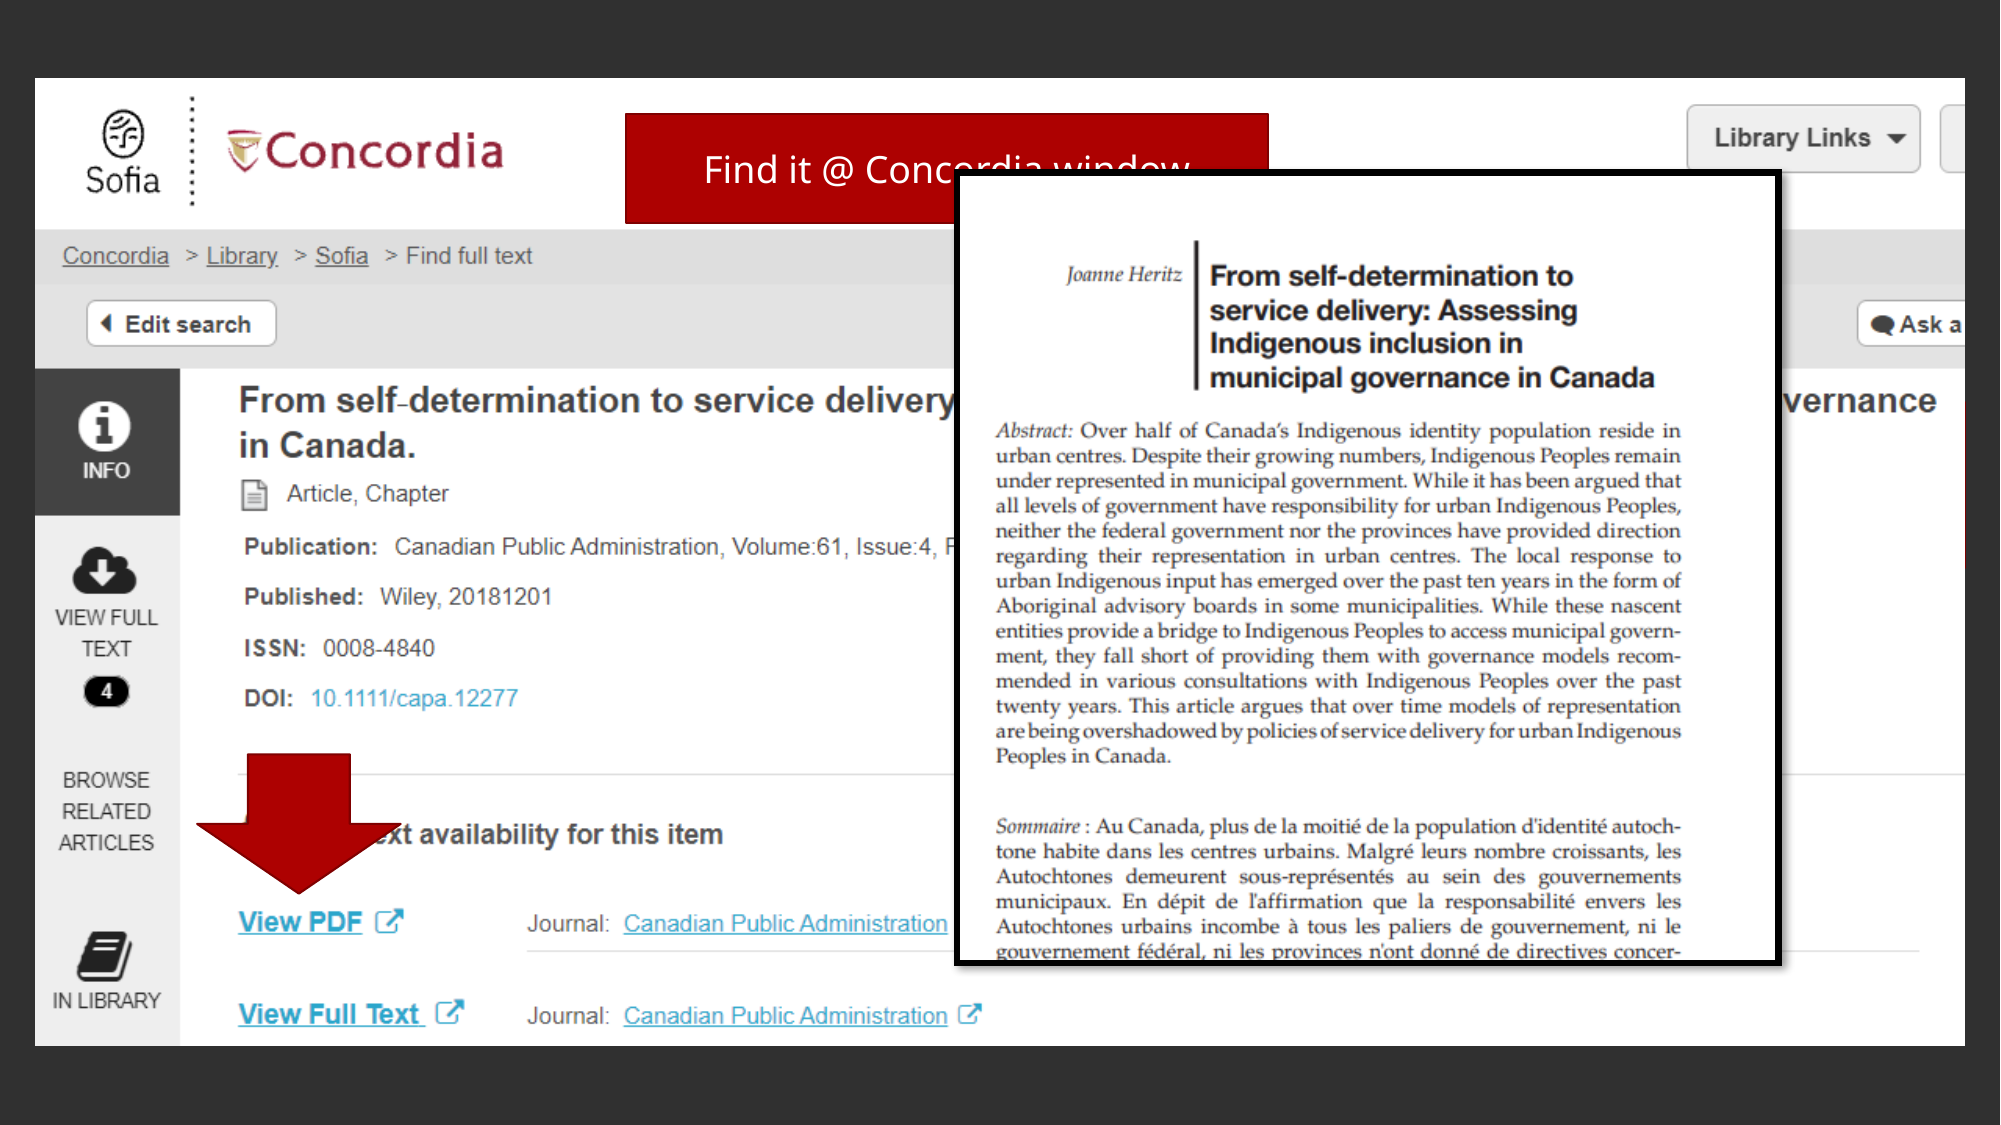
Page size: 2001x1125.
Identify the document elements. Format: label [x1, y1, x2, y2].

picture [34, 78, 1965, 1047]
